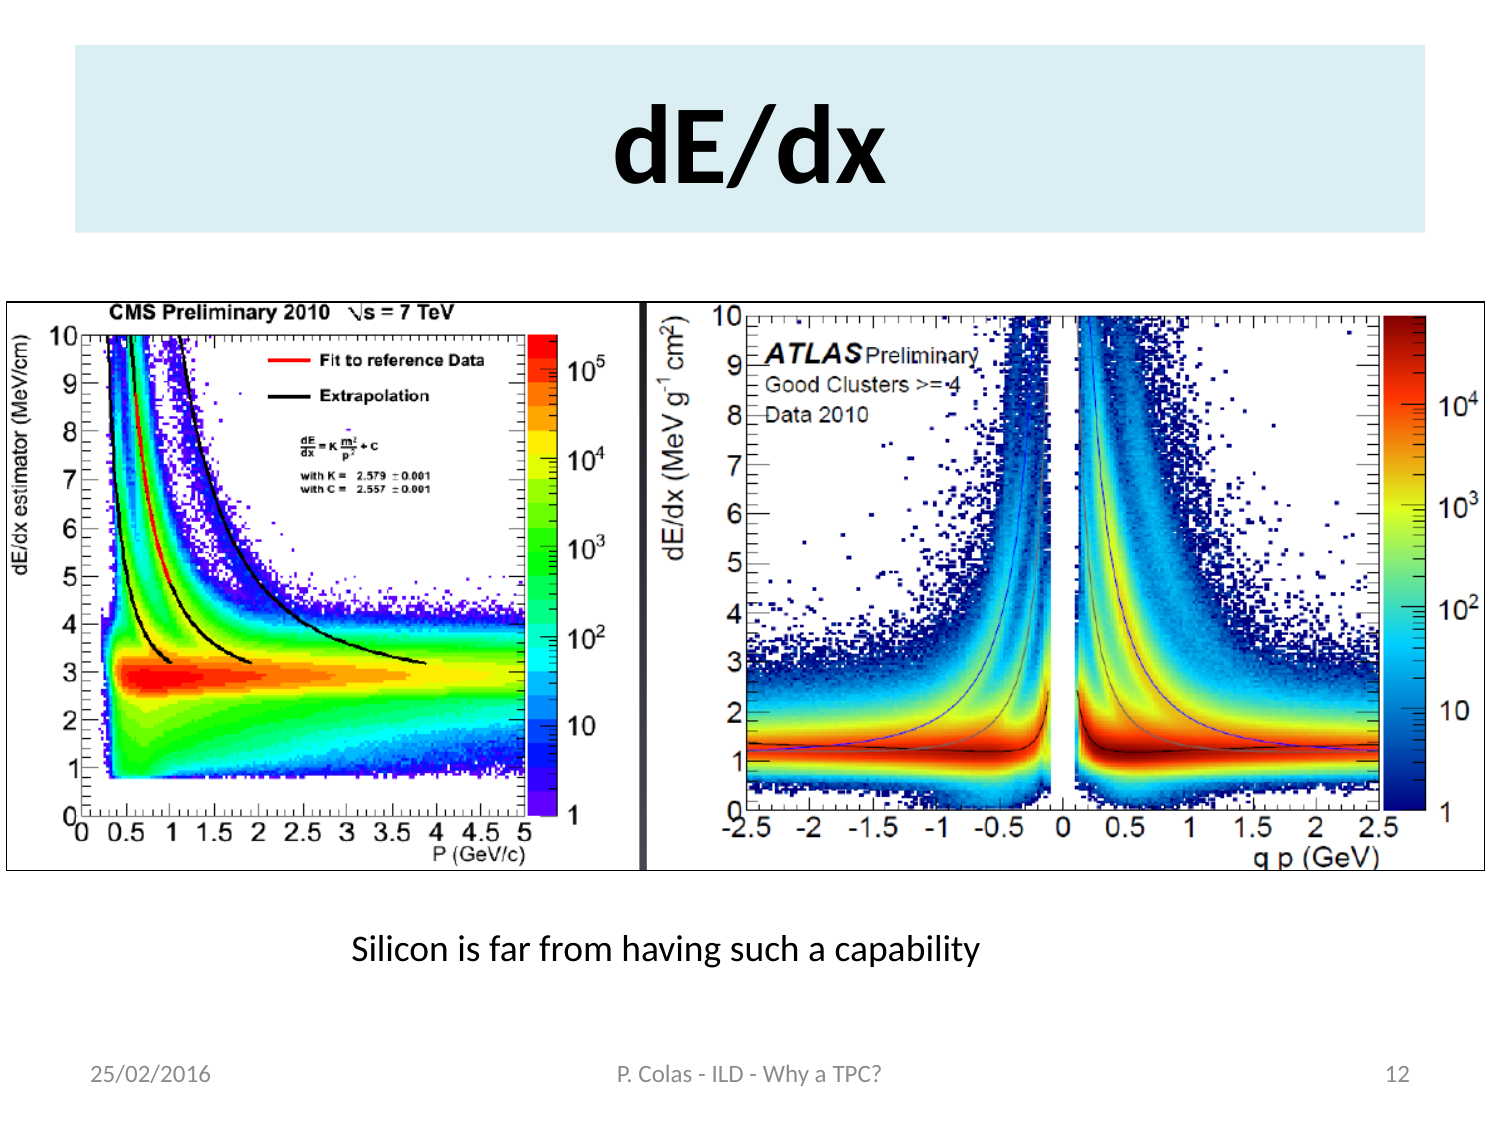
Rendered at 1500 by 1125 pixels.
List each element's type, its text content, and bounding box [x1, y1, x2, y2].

title dE/dx [75, 45, 1425, 233]
text_box Silicon is far from having such a capability [336, 916, 1211, 977]
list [7, 302, 1485, 870]
slide_number 12 [1074, 1042, 1425, 1103]
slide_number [75, 1042, 425, 1103]
footer P. Colas - ILD - Why a TPC? [512, 1042, 988, 1103]
